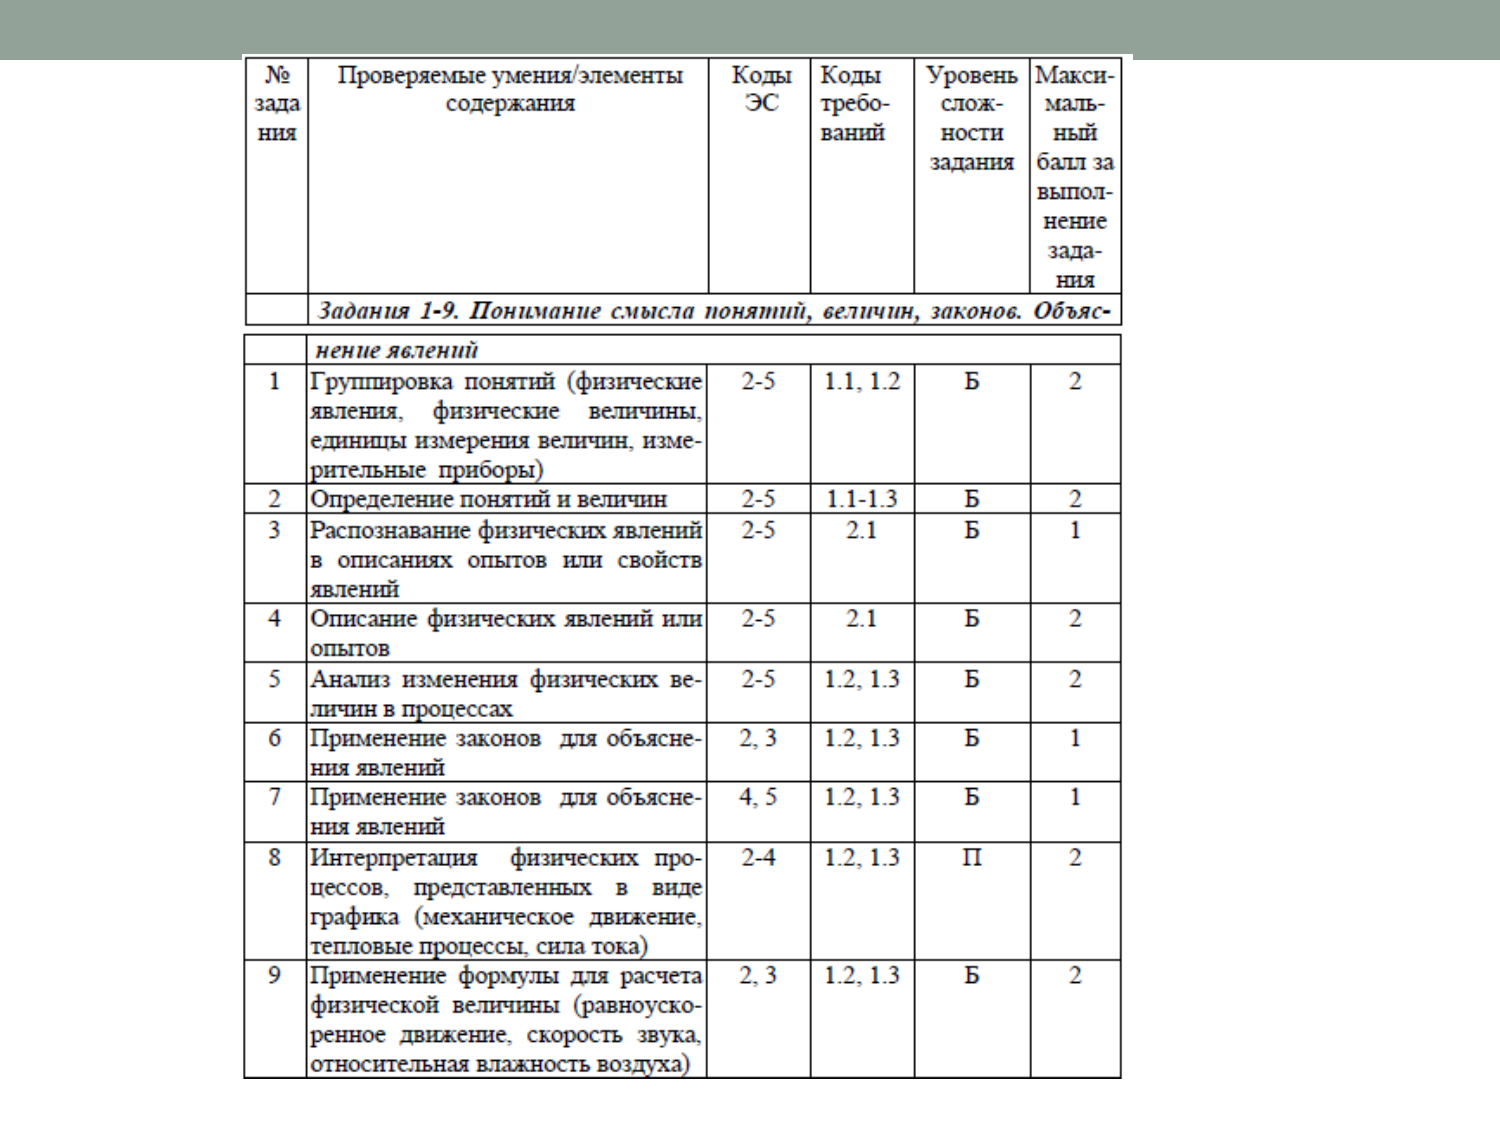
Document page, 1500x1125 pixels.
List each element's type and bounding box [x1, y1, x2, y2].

picture [241, 54, 1133, 1079]
